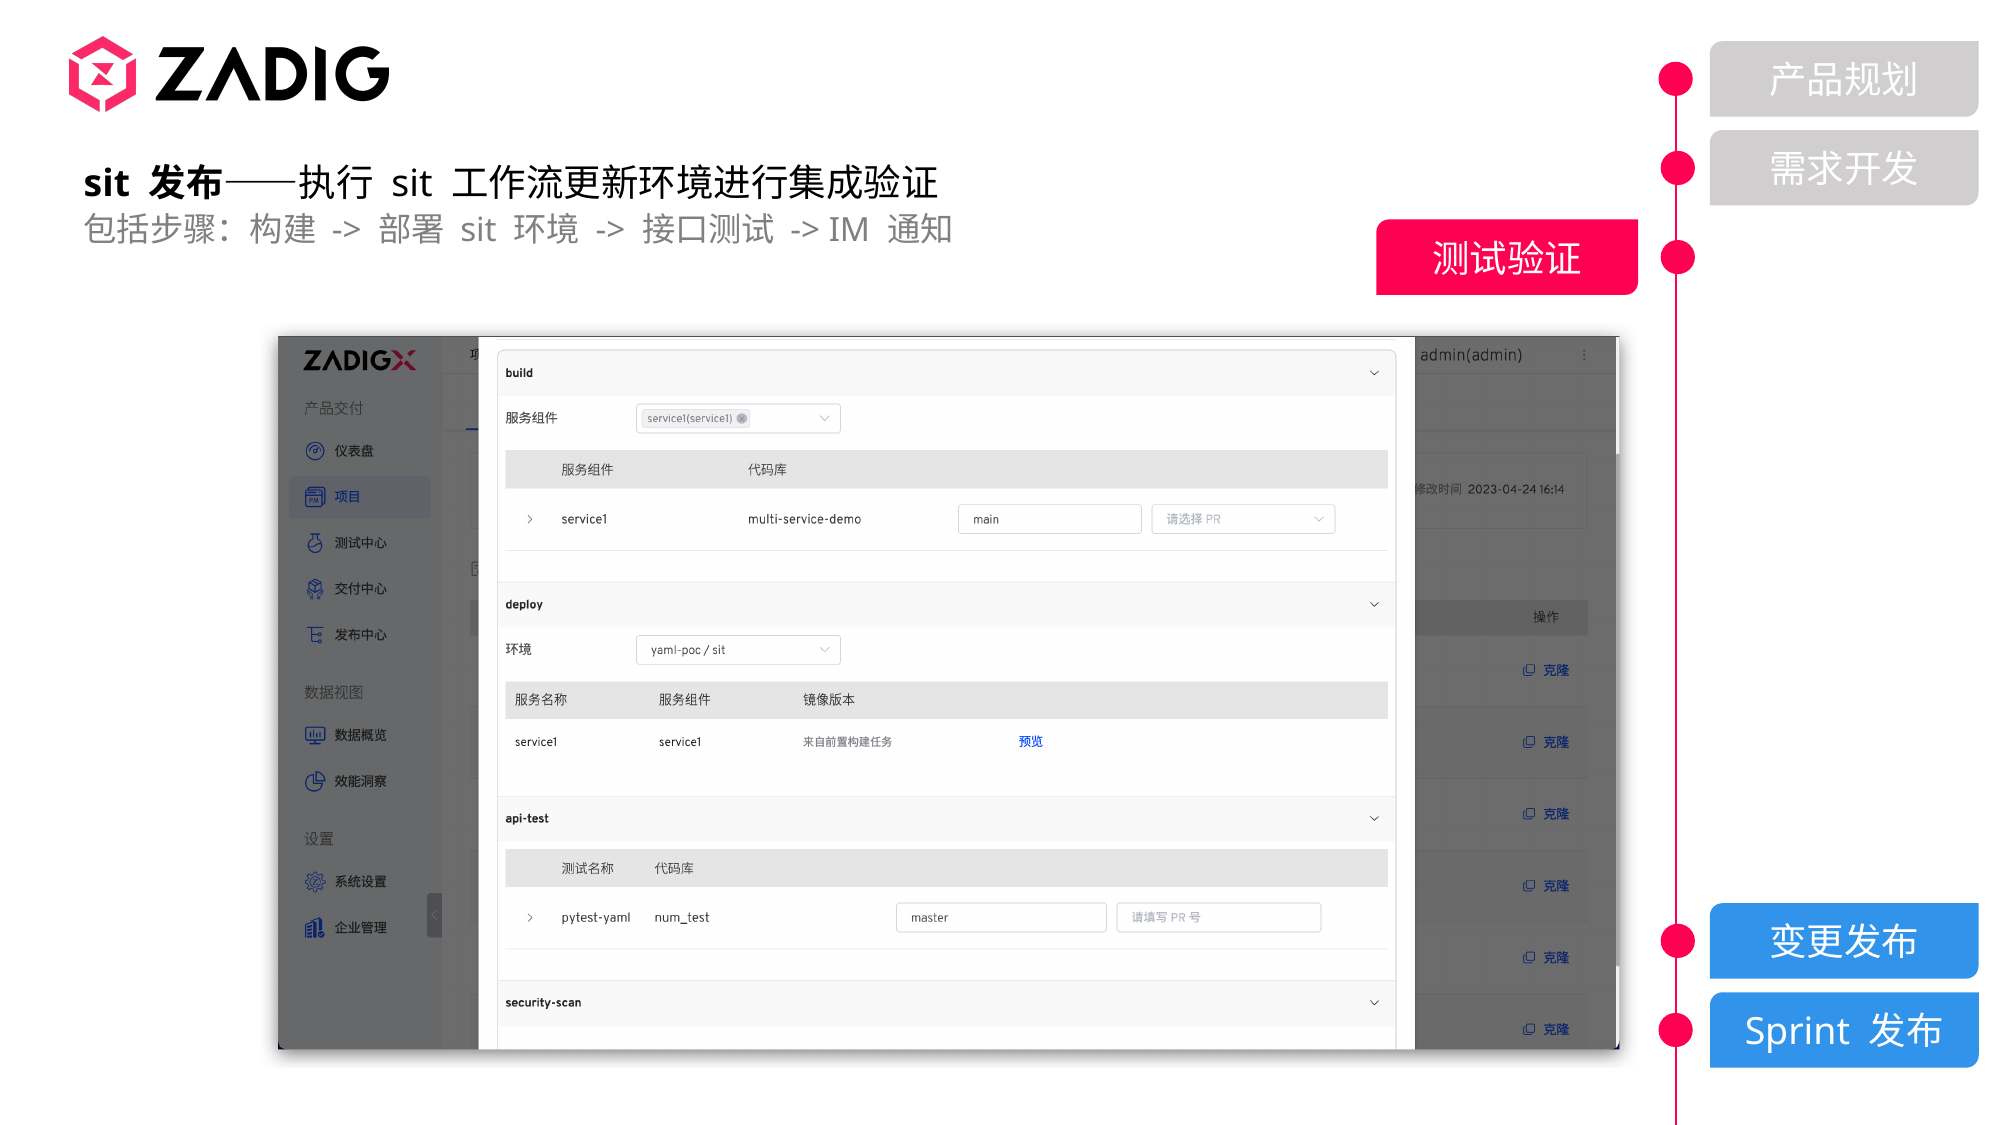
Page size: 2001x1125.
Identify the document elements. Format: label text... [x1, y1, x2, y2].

text_box [1657, 60, 1694, 97]
text_box [1676, 922, 1696, 960]
text_box [1677, 1011, 1694, 1048]
text_box [1659, 923, 1675, 959]
picture [68, 36, 389, 112]
text_box 变更发布 [1708, 901, 1980, 980]
text_box sit 发布——执行 sit 工作流更新环境进行集成验证 包括步骤：构建 -> 部署 sit 环境 -> 接口测试 -> IM 通知 [68, 128, 1339, 255]
picture [258, 317, 1638, 1068]
text_box [1659, 150, 1675, 186]
text_box 测试验证 [1375, 217, 1640, 296]
text_box [1676, 149, 1696, 187]
text_box [1659, 239, 1675, 275]
text_box 需求开发 [1708, 128, 1980, 207]
text_box [1657, 1011, 1675, 1049]
text_box 产品规划 [1708, 39, 1980, 118]
text_box Sprint 发布 [1708, 990, 1980, 1069]
text_box [1676, 238, 1696, 276]
